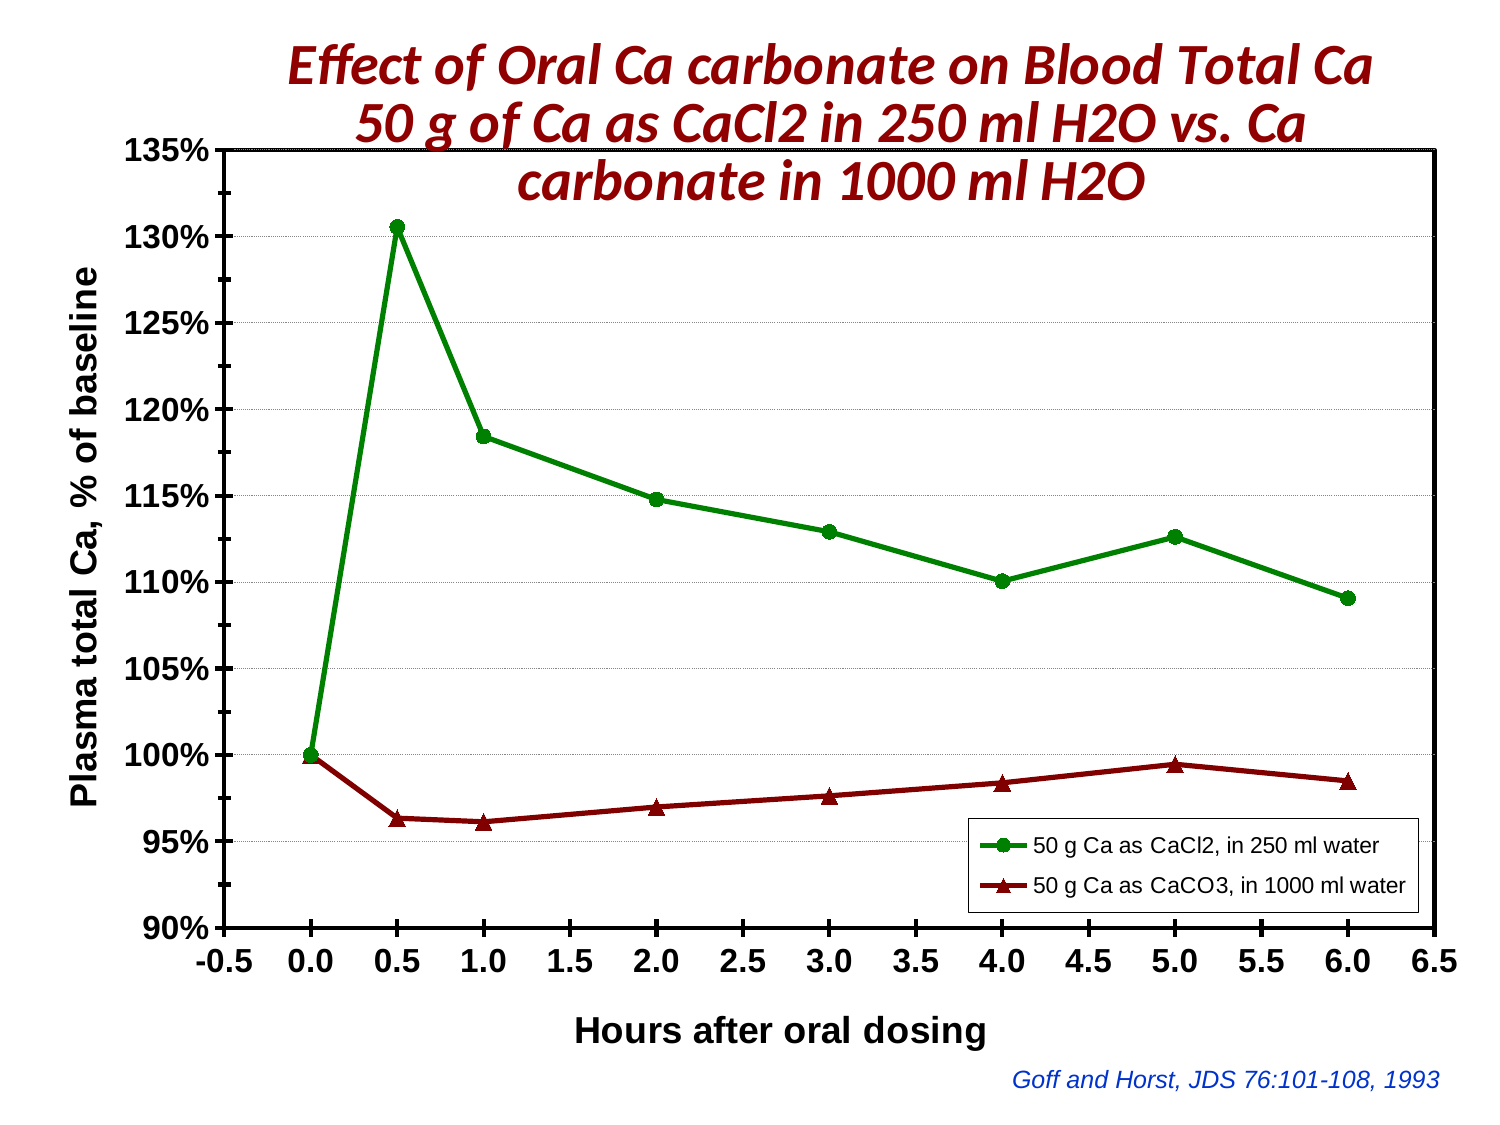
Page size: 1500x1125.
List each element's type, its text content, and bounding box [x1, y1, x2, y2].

text_box Goff and Horst, JDS 76:101-108, 1993 [768, 1071, 1456, 1101]
chart [0, 0, 1476, 1063]
